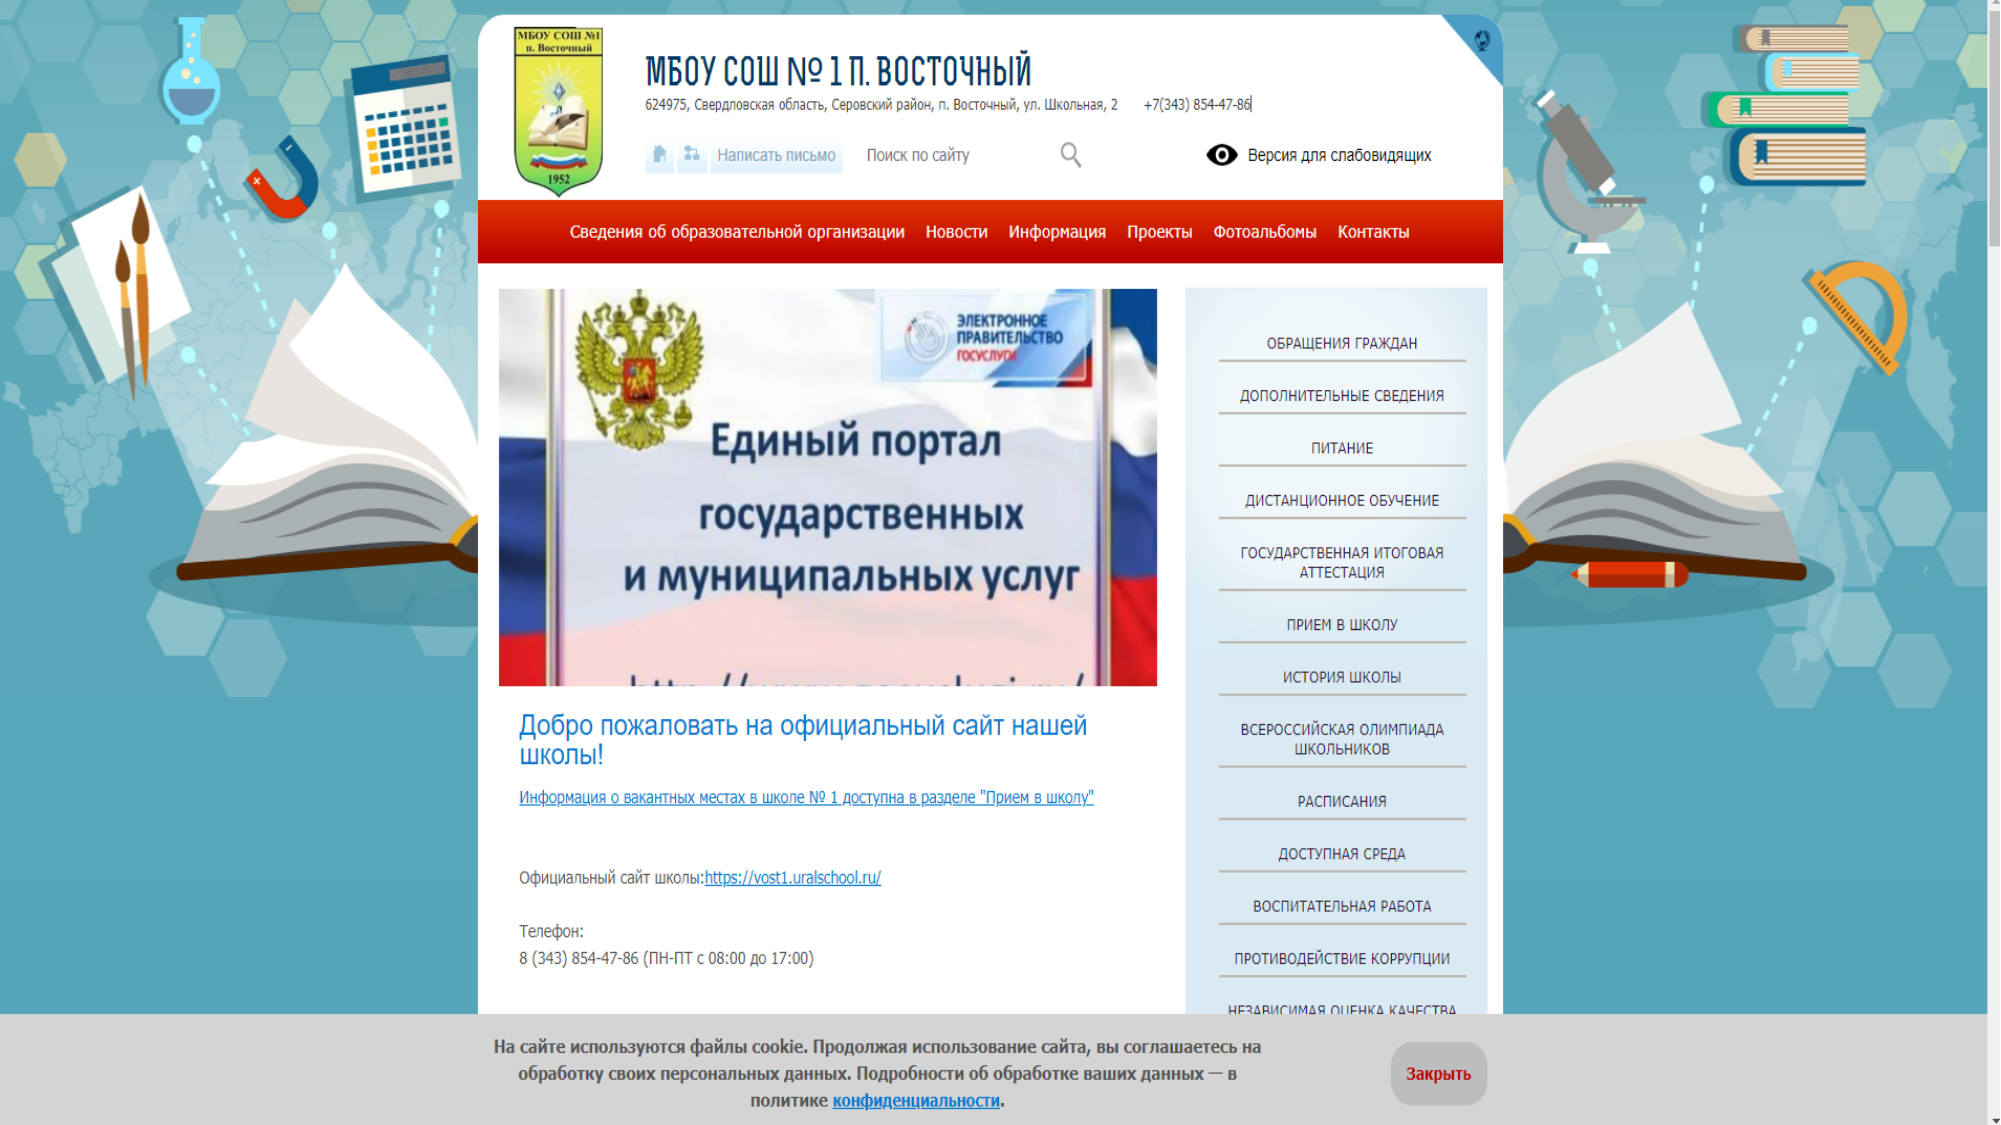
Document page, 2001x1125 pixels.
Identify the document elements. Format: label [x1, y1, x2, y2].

list [0, 0, 2000, 1125]
